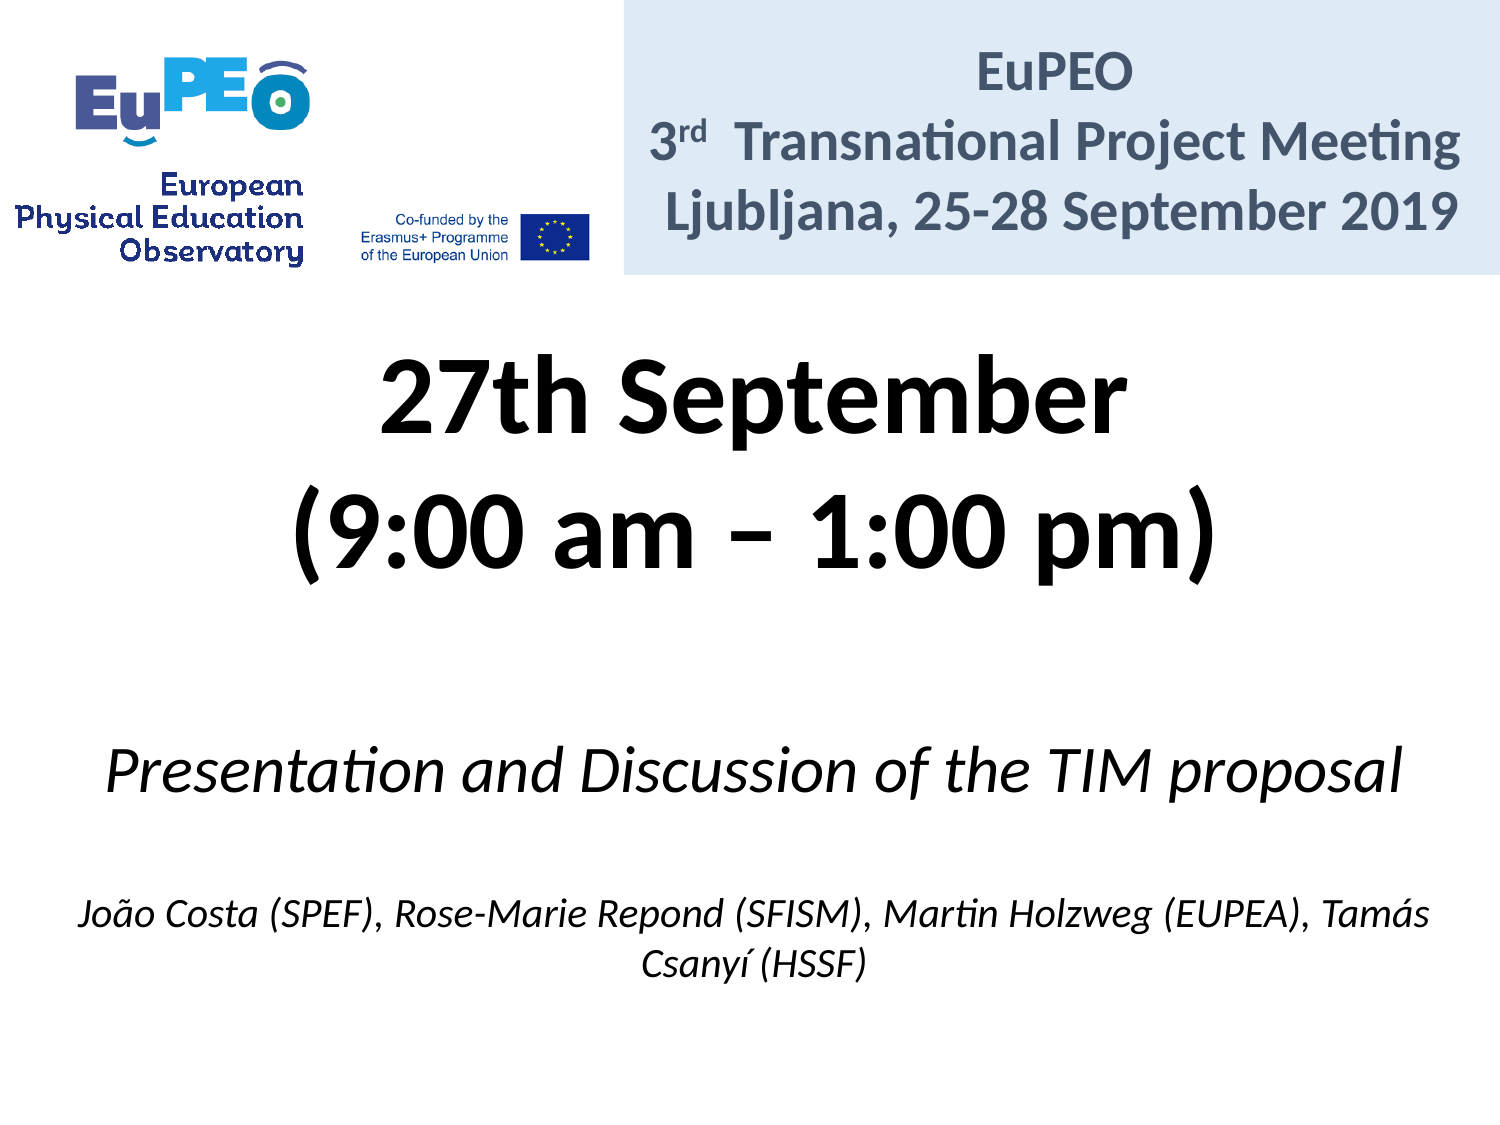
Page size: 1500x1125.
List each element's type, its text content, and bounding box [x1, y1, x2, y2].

text_box 27th September (9:00 am – 1:00 pm) Presentation and Discussion of the TIM proposal João Costa (SPEF), Rose-Marie Repond (SFISM), Martin Holzweg (EUPEA), Tamás Csanyí (HSSF) [8, 313, 1500, 994]
text_box EuPEO 3rd Transnational Project Meeting Ljubljana, 25-28 September 2019 [623, 0, 1500, 276]
picture [347, 200, 601, 273]
picture [8, 46, 315, 273]
